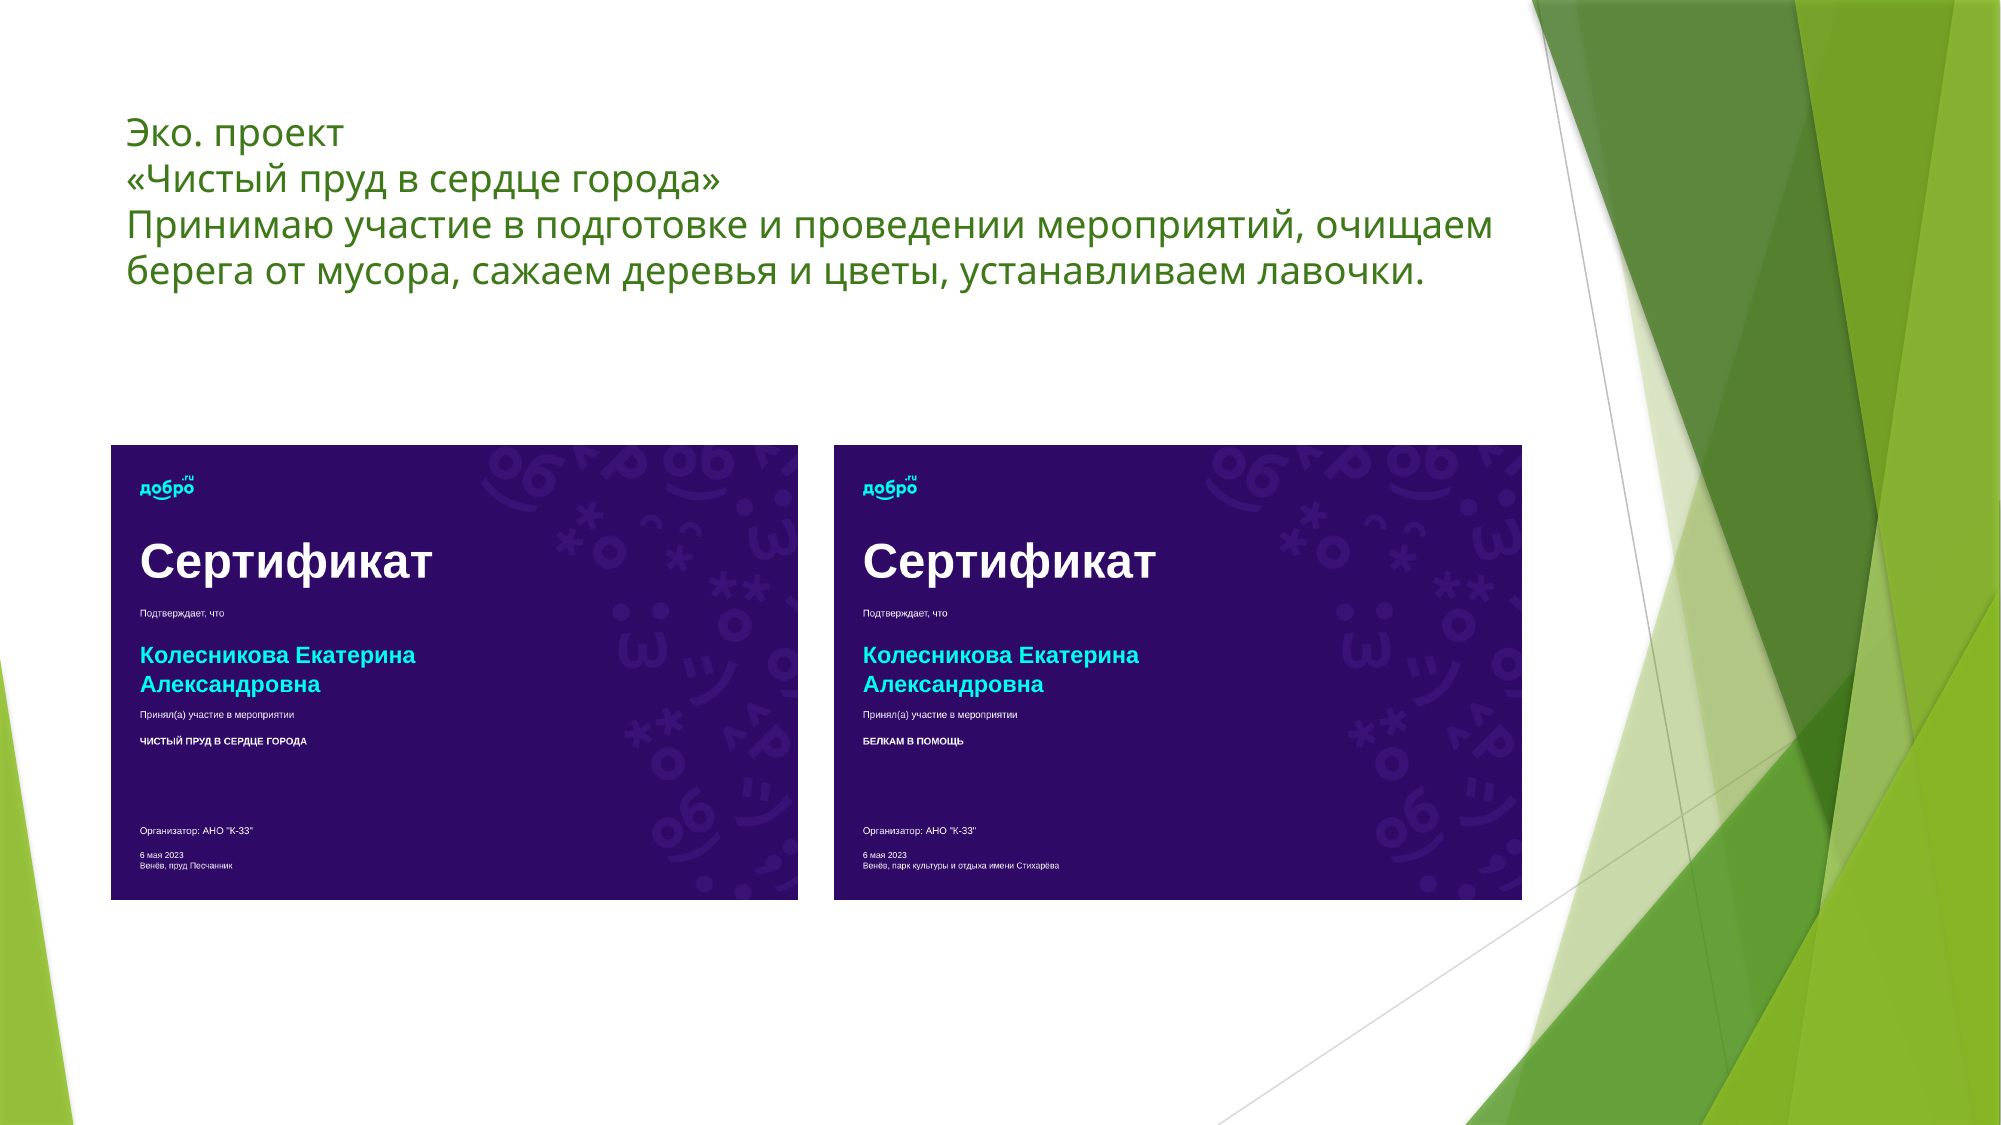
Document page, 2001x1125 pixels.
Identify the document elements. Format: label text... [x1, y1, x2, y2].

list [834, 445, 1522, 901]
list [110, 445, 798, 901]
title Эко. проект «Чистый пруд в сердце города» Принимаю участие в подготовке и проведении мероприятий, очищаем берега от мусора, сажаем деревья и цветы, устанавливаем лавочки. [111, 99, 1522, 317]
